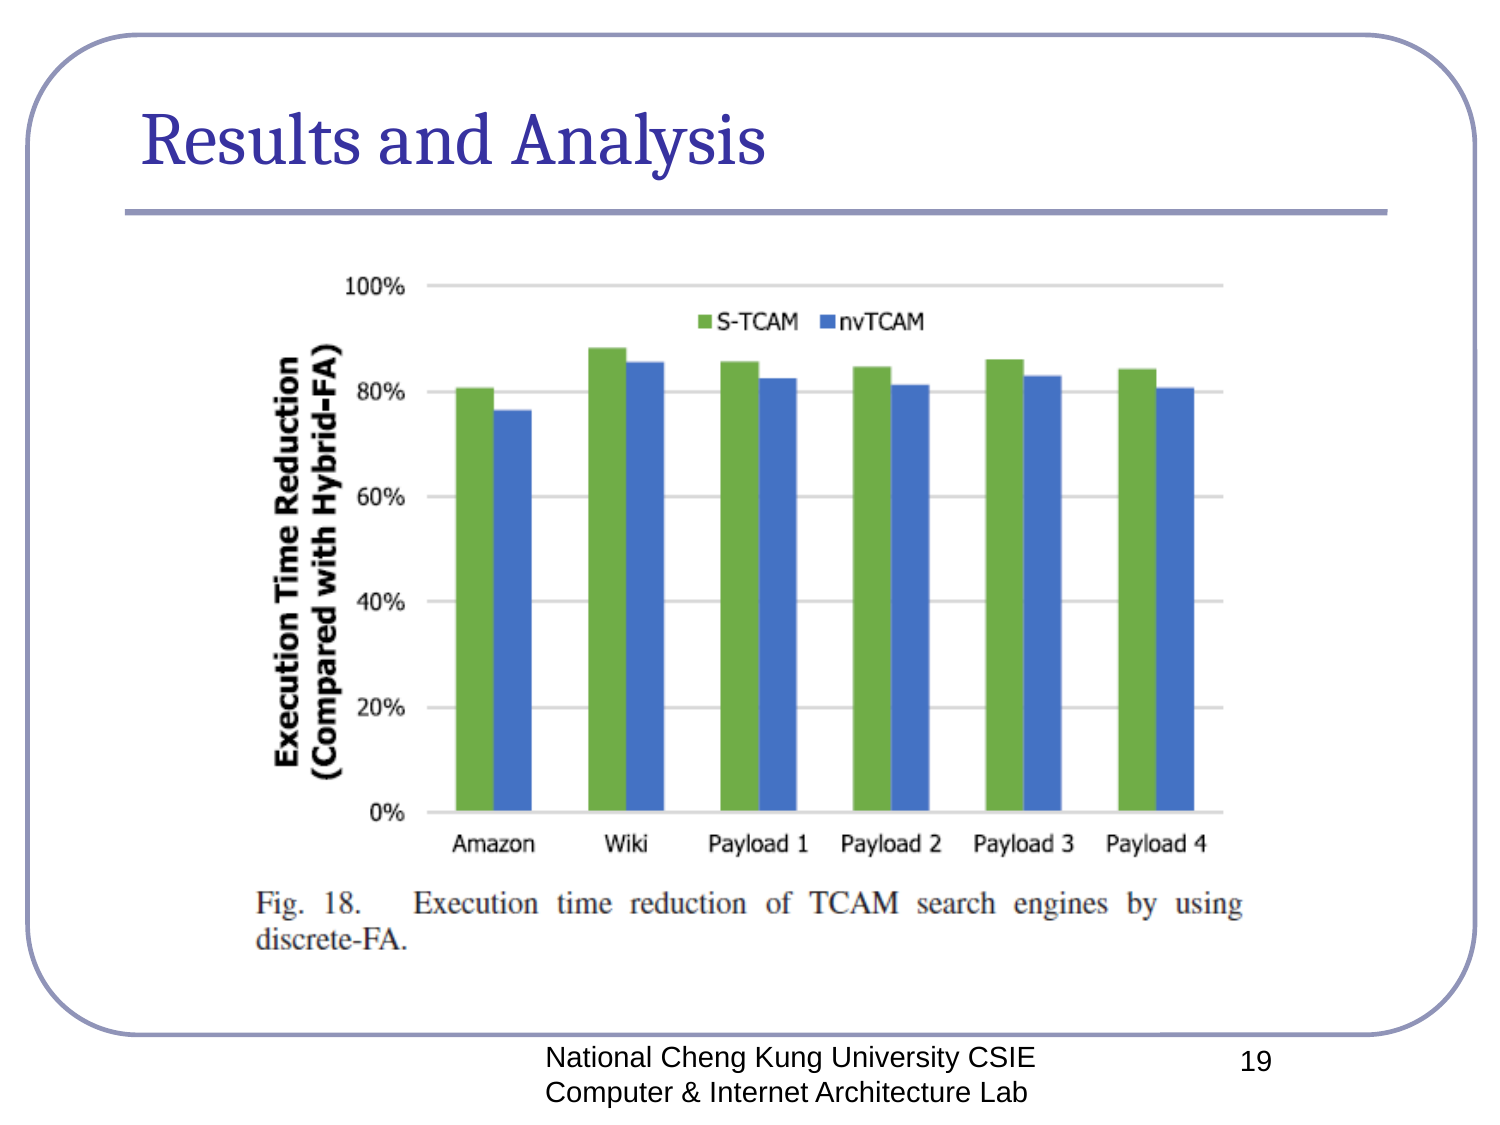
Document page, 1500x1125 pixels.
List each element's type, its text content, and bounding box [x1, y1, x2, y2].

footer National Cheng Kung University CSIE Computer & Internet Architecture Lab [466, 1030, 1117, 1107]
title Results and Analysis [125, 90, 1388, 188]
slide_number 19 [1124, 1034, 1388, 1111]
picture [229, 242, 1259, 975]
